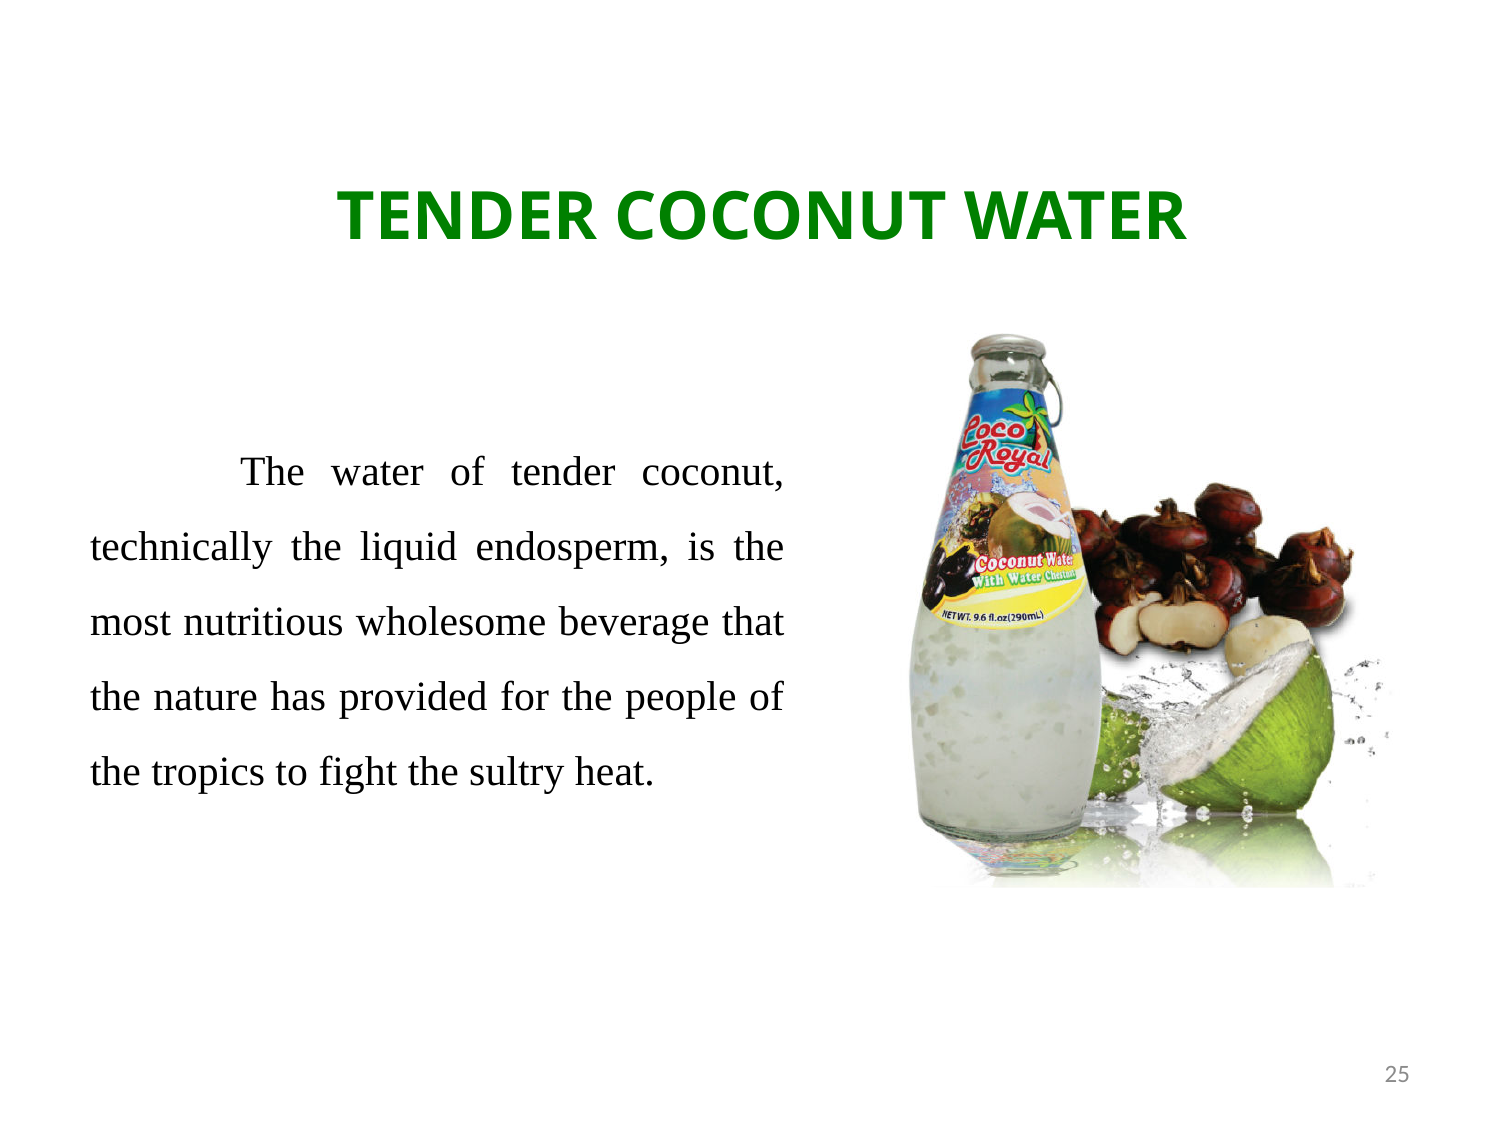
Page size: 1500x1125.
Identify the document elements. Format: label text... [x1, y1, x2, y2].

title Tender COCONUT WATER [237, 149, 1288, 275]
slide_number 25 [1074, 1042, 1425, 1103]
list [899, 312, 1401, 888]
list The water of tender coconut, technically the liquid endosperm, is the most nutritious wholesome beverage that the nature has provided for the people of the tropics to fight the sultry heat. [75, 387, 800, 825]
